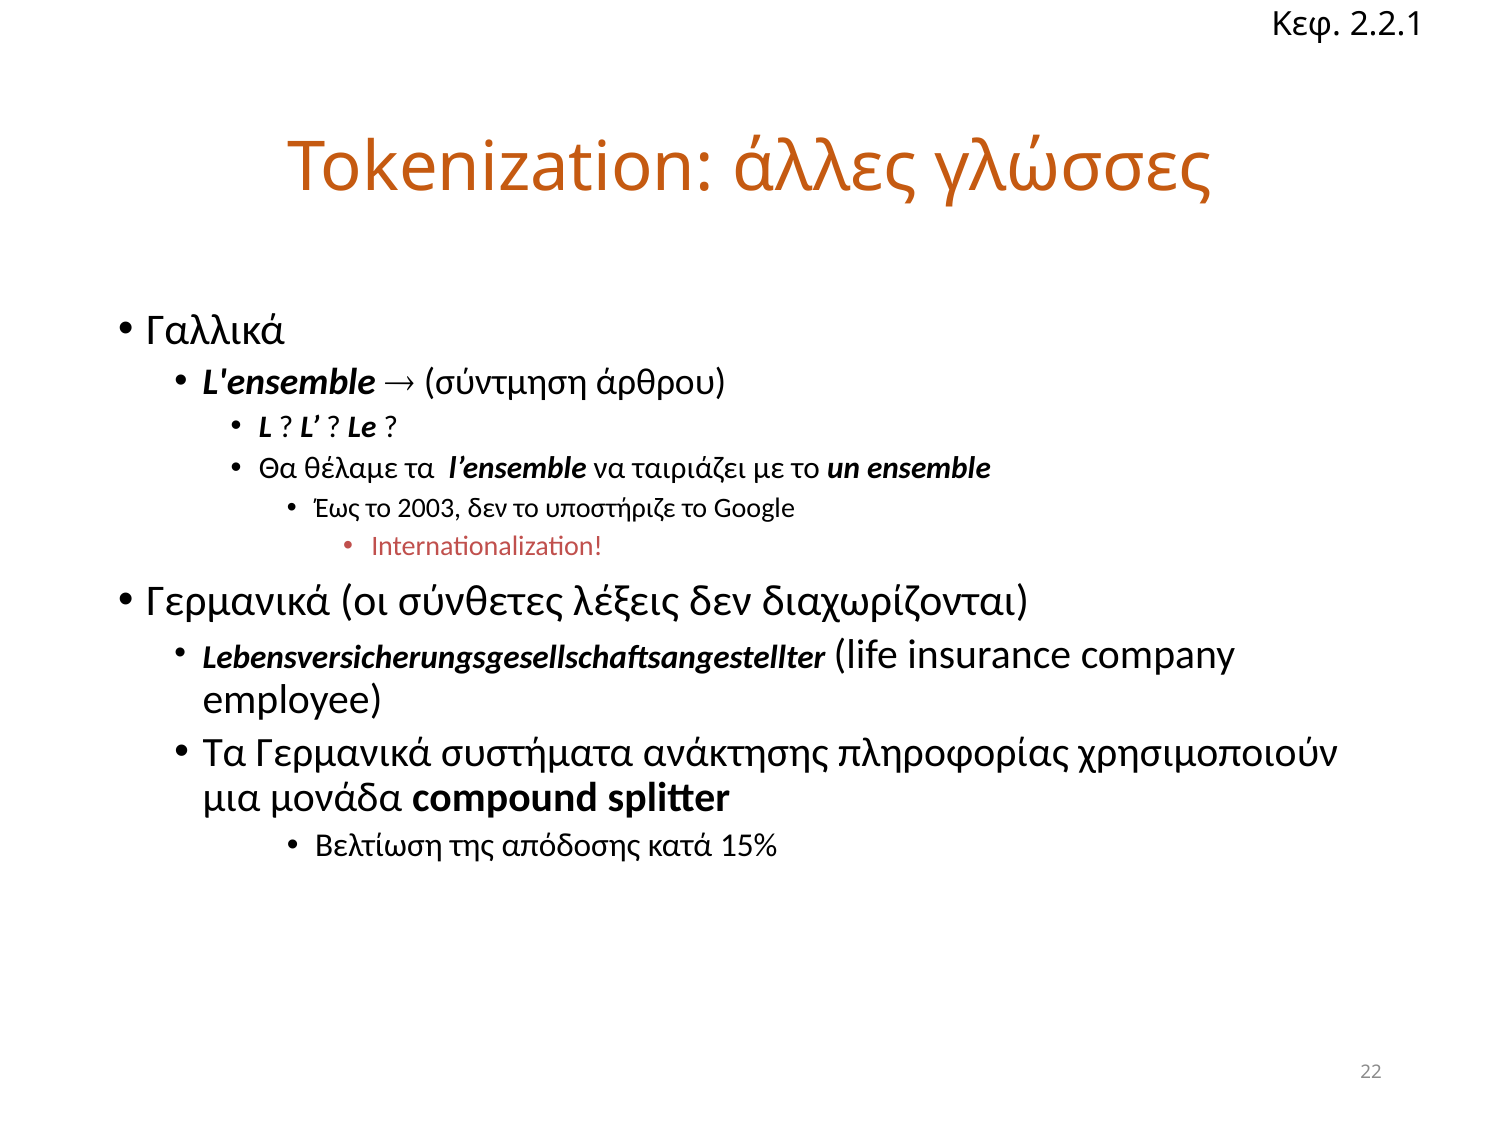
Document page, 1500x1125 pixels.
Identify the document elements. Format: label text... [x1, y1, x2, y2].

slide_number 22 [1059, 1042, 1397, 1103]
list Γαλλικά L'ensemble  (σύντμηση άρθρου) L ? L’ ? Le ? Θα θέλαμε τα l’ensemble να ταιριάζει με το un ensemble Έως το 2003, δεν το υποστήριζε το Google Internationalization! Γερμανικά (οι σύνθετες λέξεις δεν διαχωρίζονται) Lebensversicherungsgesellschaftsangestellter (life insurance company employee) Τα Γερμανικά συστήματα ανάκτησης πληροφορίας χρησιμοποιούν μια μονάδα compound splitter Βελτίωση της απόδοσης κατά 15% [103, 299, 1397, 1014]
text_box Κεφ. 2.2.1 [1256, 0, 1440, 50]
title Tokenization: άλλες γλώσσες [103, 59, 1397, 278]
